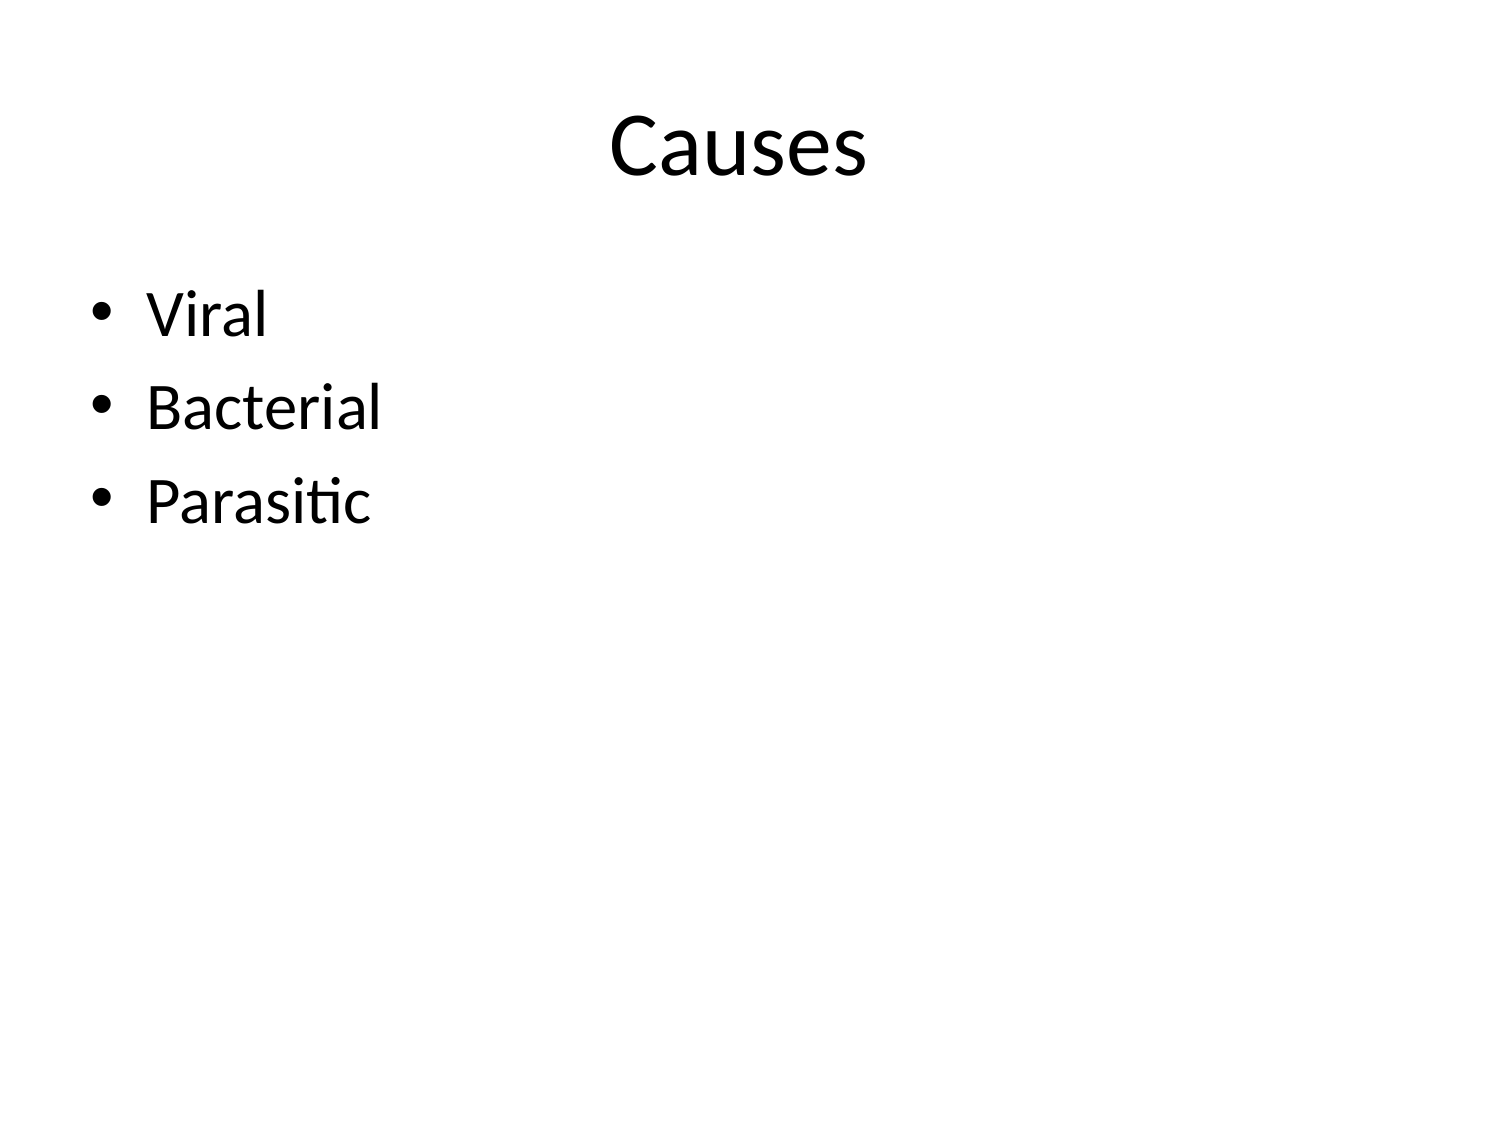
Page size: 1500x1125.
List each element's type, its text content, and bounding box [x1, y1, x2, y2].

list Viral Bacterial Parasitic [75, 262, 1425, 1005]
title Causes [75, 45, 1425, 233]
